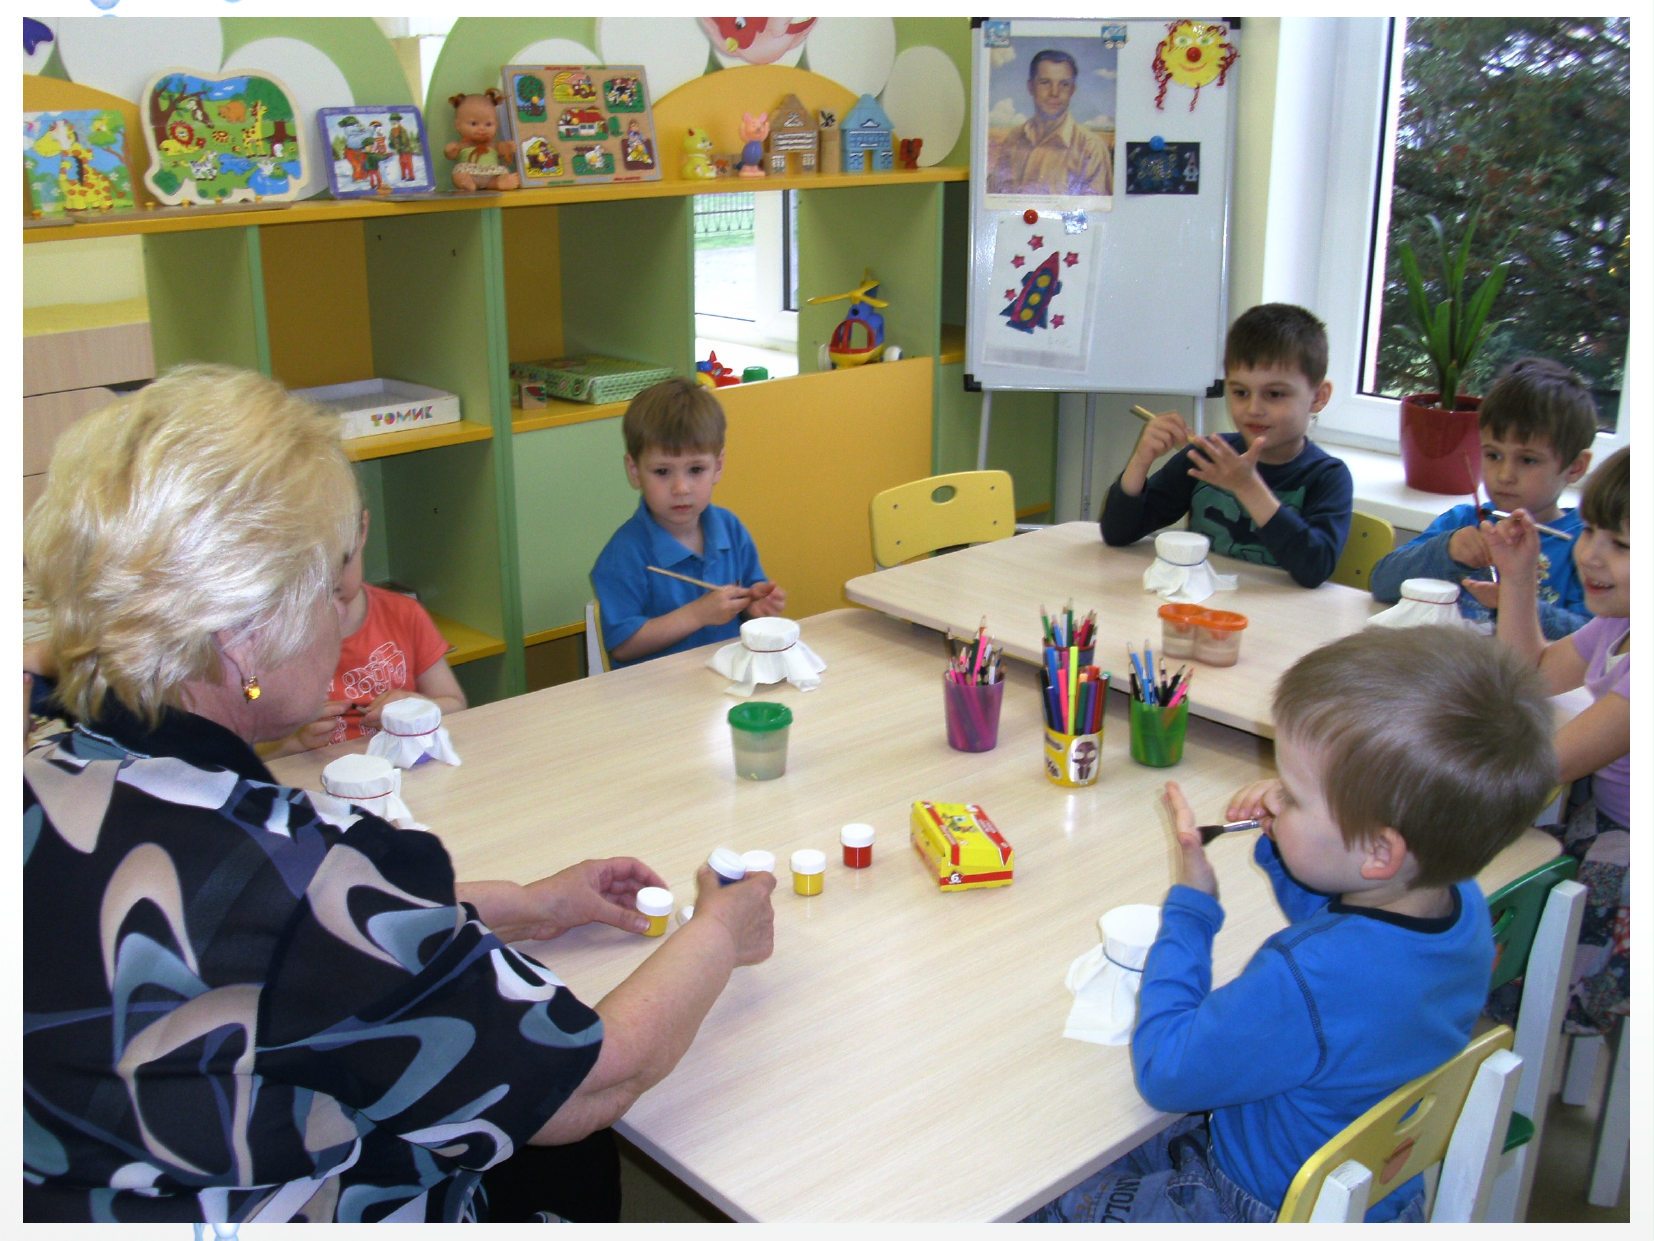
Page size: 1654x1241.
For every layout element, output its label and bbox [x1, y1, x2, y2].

list [23, 17, 1631, 1223]
picture [0, 0, 1654, 1241]
